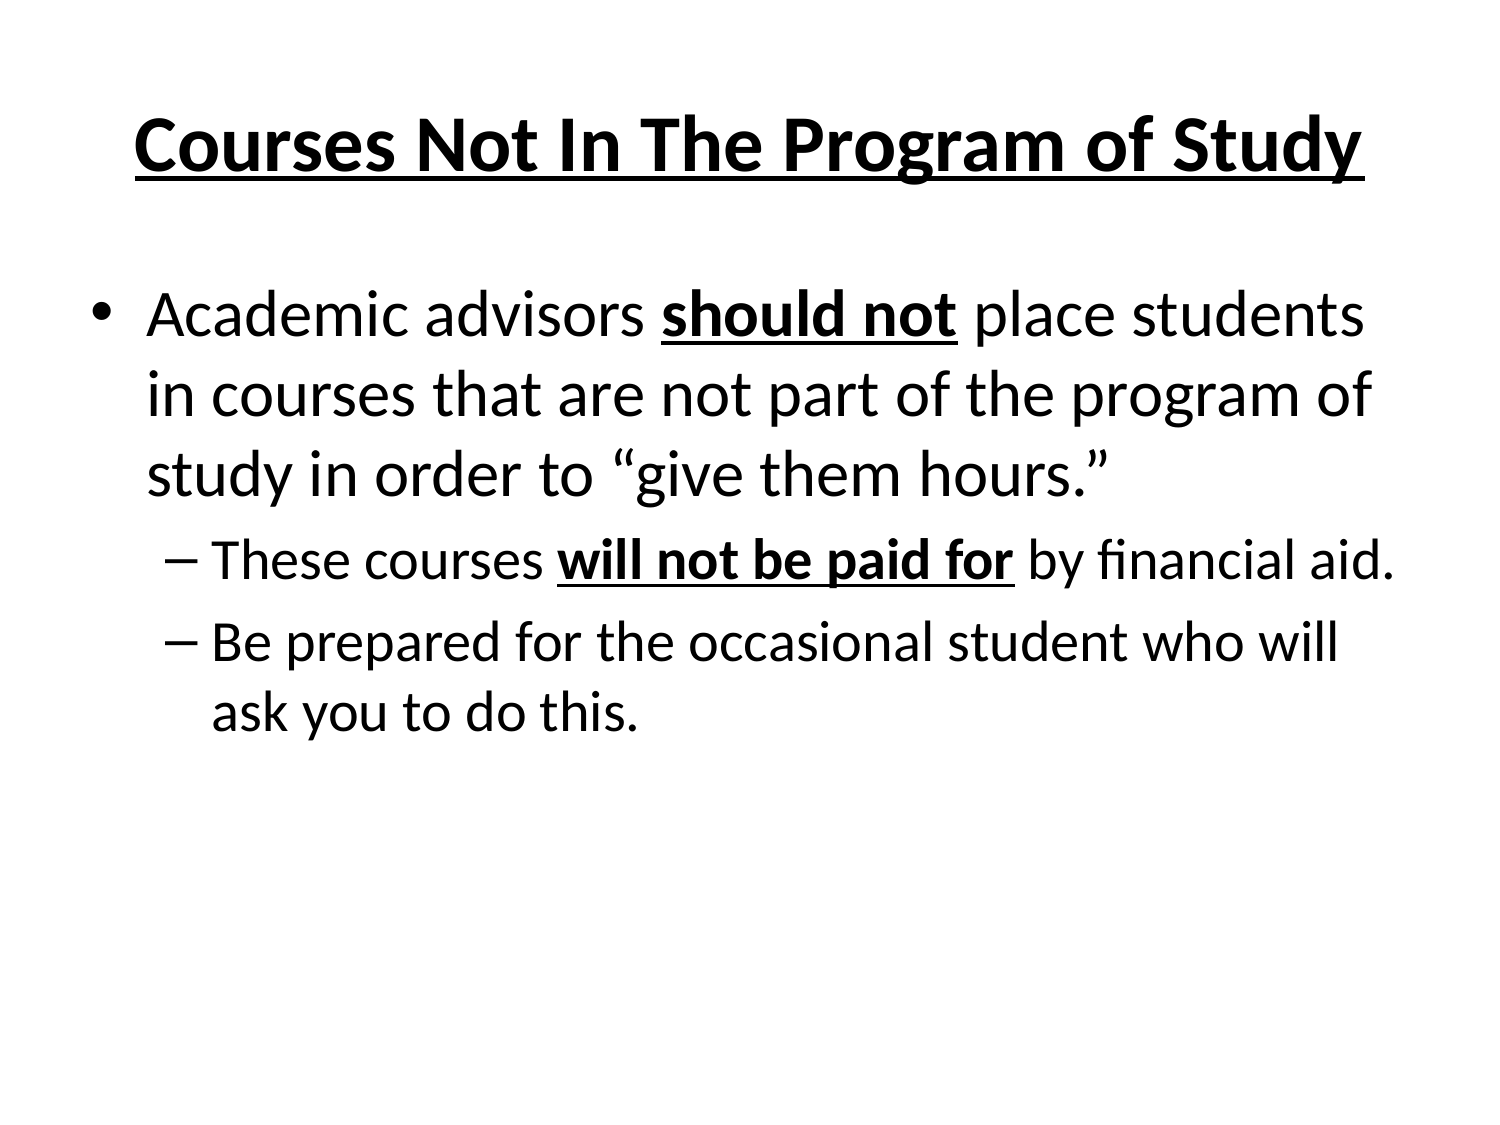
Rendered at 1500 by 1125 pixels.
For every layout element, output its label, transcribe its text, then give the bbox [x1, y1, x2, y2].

title Courses Not In The Program of Study [75, 45, 1425, 233]
list Academic advisors should not place students in courses that are not part of the program of study in order to “give them hours.” These courses will not be paid for by financial aid. Be prepared for the occasional student who will ask you to do this. [75, 262, 1425, 1005]
